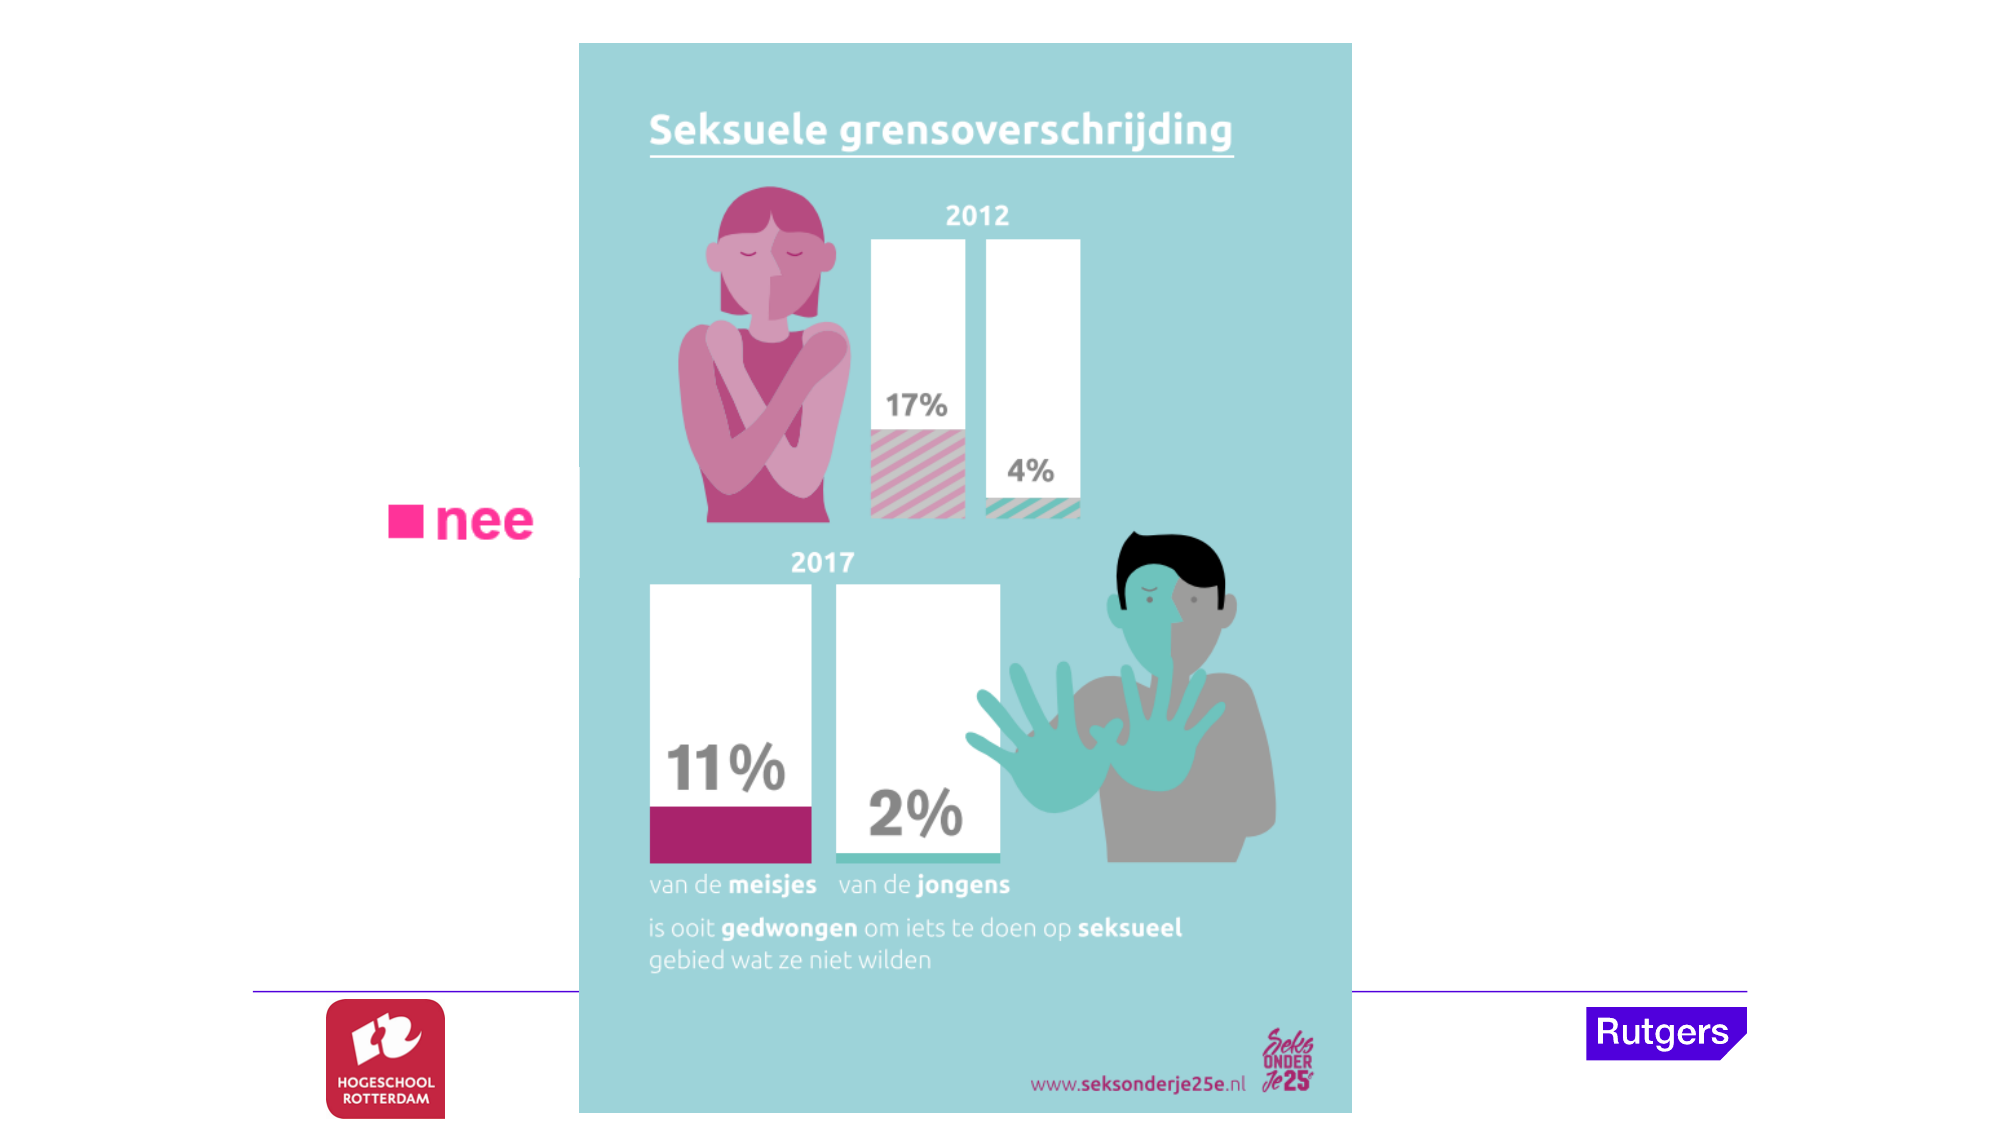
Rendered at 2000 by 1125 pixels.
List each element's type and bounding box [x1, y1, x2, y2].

picture [337, 43, 1353, 1114]
picture [326, 999, 445, 1119]
